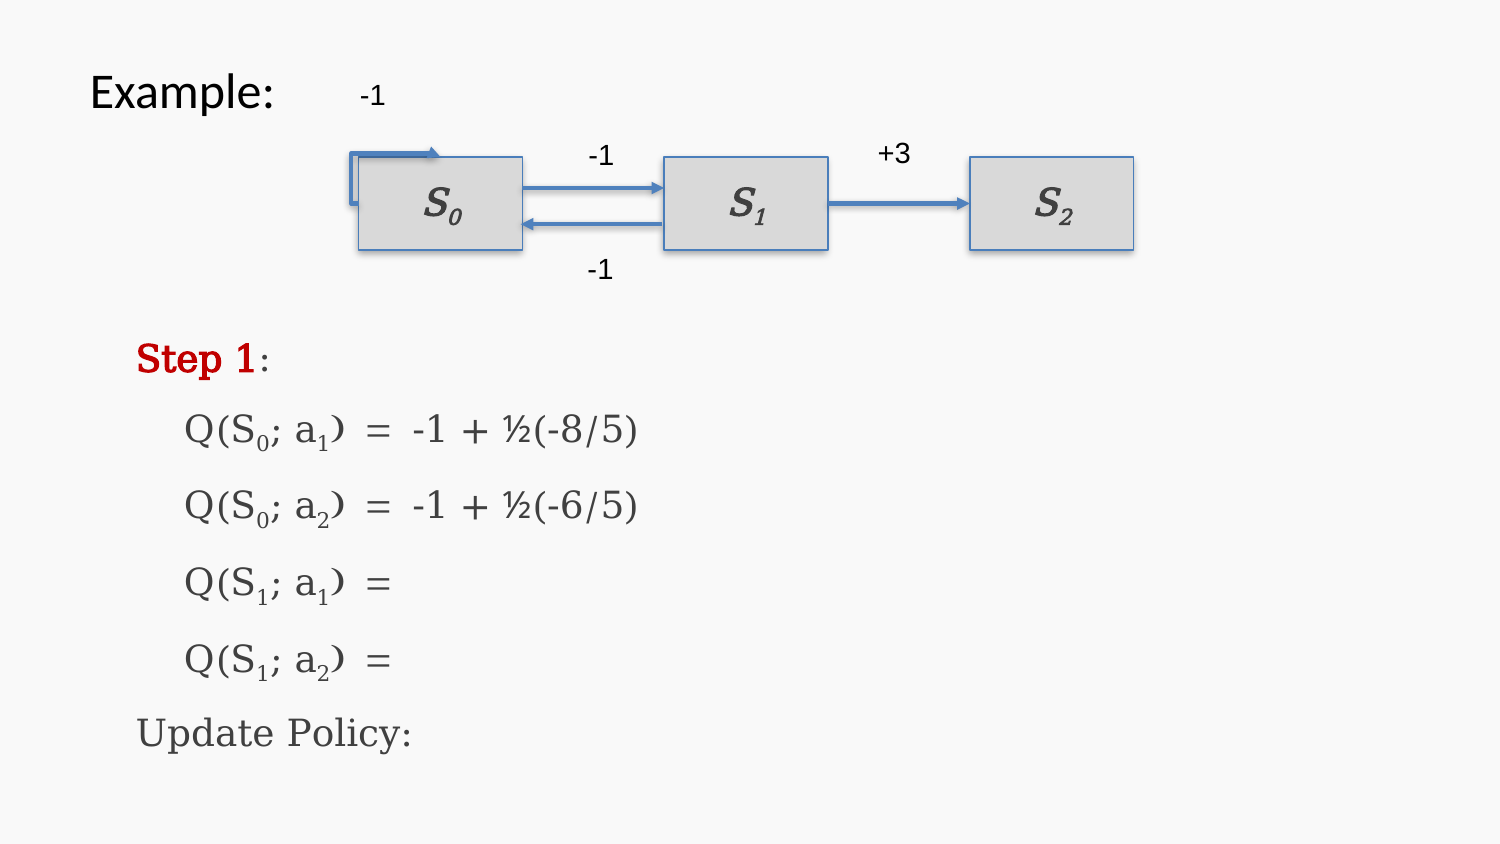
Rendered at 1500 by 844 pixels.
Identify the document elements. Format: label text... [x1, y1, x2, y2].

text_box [344, 68, 1134, 294]
text_box Example: [74, 51, 1346, 312]
text_box Step 1: Q(S0; a1) = -1 + ½(-8/5) Q(S0; a2) = -1 + ½(-6/5) Q(S1; a1) = Q(S1; a2) = Update Policy: [101, 296, 1473, 744]
